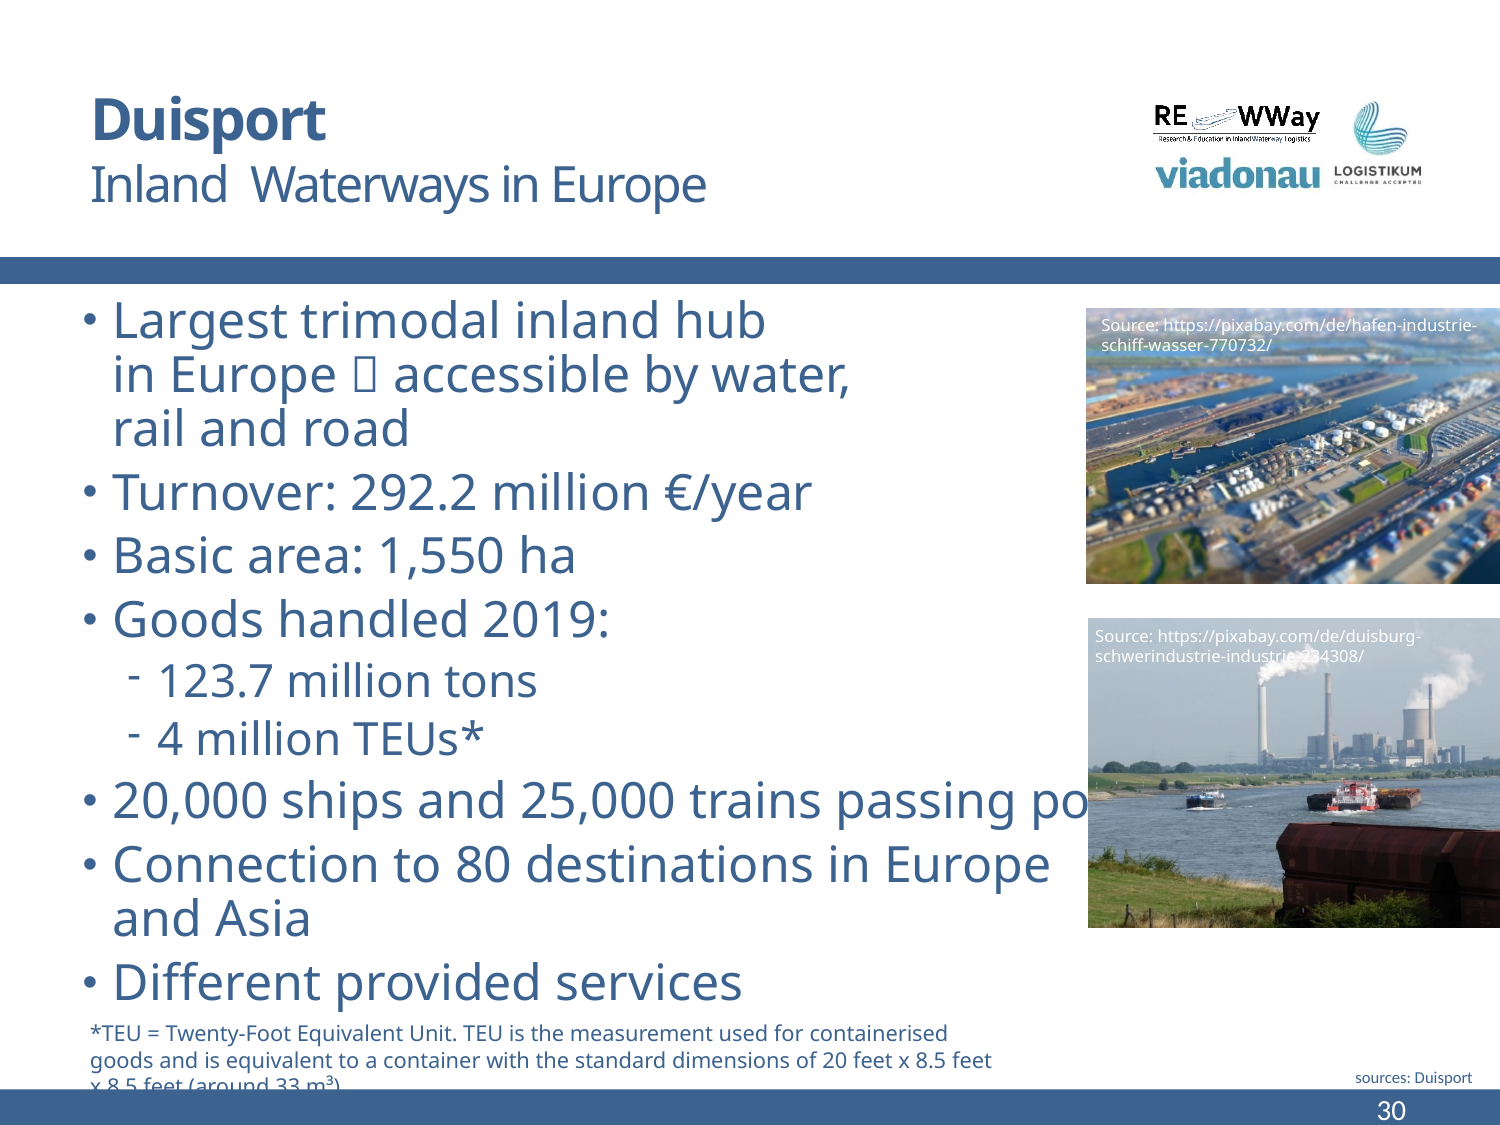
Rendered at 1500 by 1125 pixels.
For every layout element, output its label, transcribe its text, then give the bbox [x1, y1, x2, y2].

picture [1153, 95, 1425, 203]
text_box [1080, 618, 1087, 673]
slide_number 30 [1246, 1082, 1422, 1125]
text_box *TEU = Twenty-Foot Equivalent Unit. TEU is the measurement used for containerised goods and is equivalent to a container with the standard dimensions of 20 feet x 8.5 feet x 8.5 feet (around 33 m³). [74, 1012, 1010, 1106]
list Largest trimodal inland hub in Europe  accessible by water, rail and road Turnover: 292.2 million €/year Basic area: 1,550 ha Goods handled 2019: 123.7 million tons 4 million TEUs* 20,000 ships and 25,000 trains passing port Connection to 80 destinations in Europe and Asia Different provided services [67, 287, 1406, 1071]
picture [1153, 100, 1320, 144]
title Duisport Inland Waterways in Europe [75, 66, 857, 229]
text_box sources: Duisport [1340, 1059, 1500, 1095]
picture [1086, 308, 1500, 585]
picture [1088, 618, 1500, 929]
